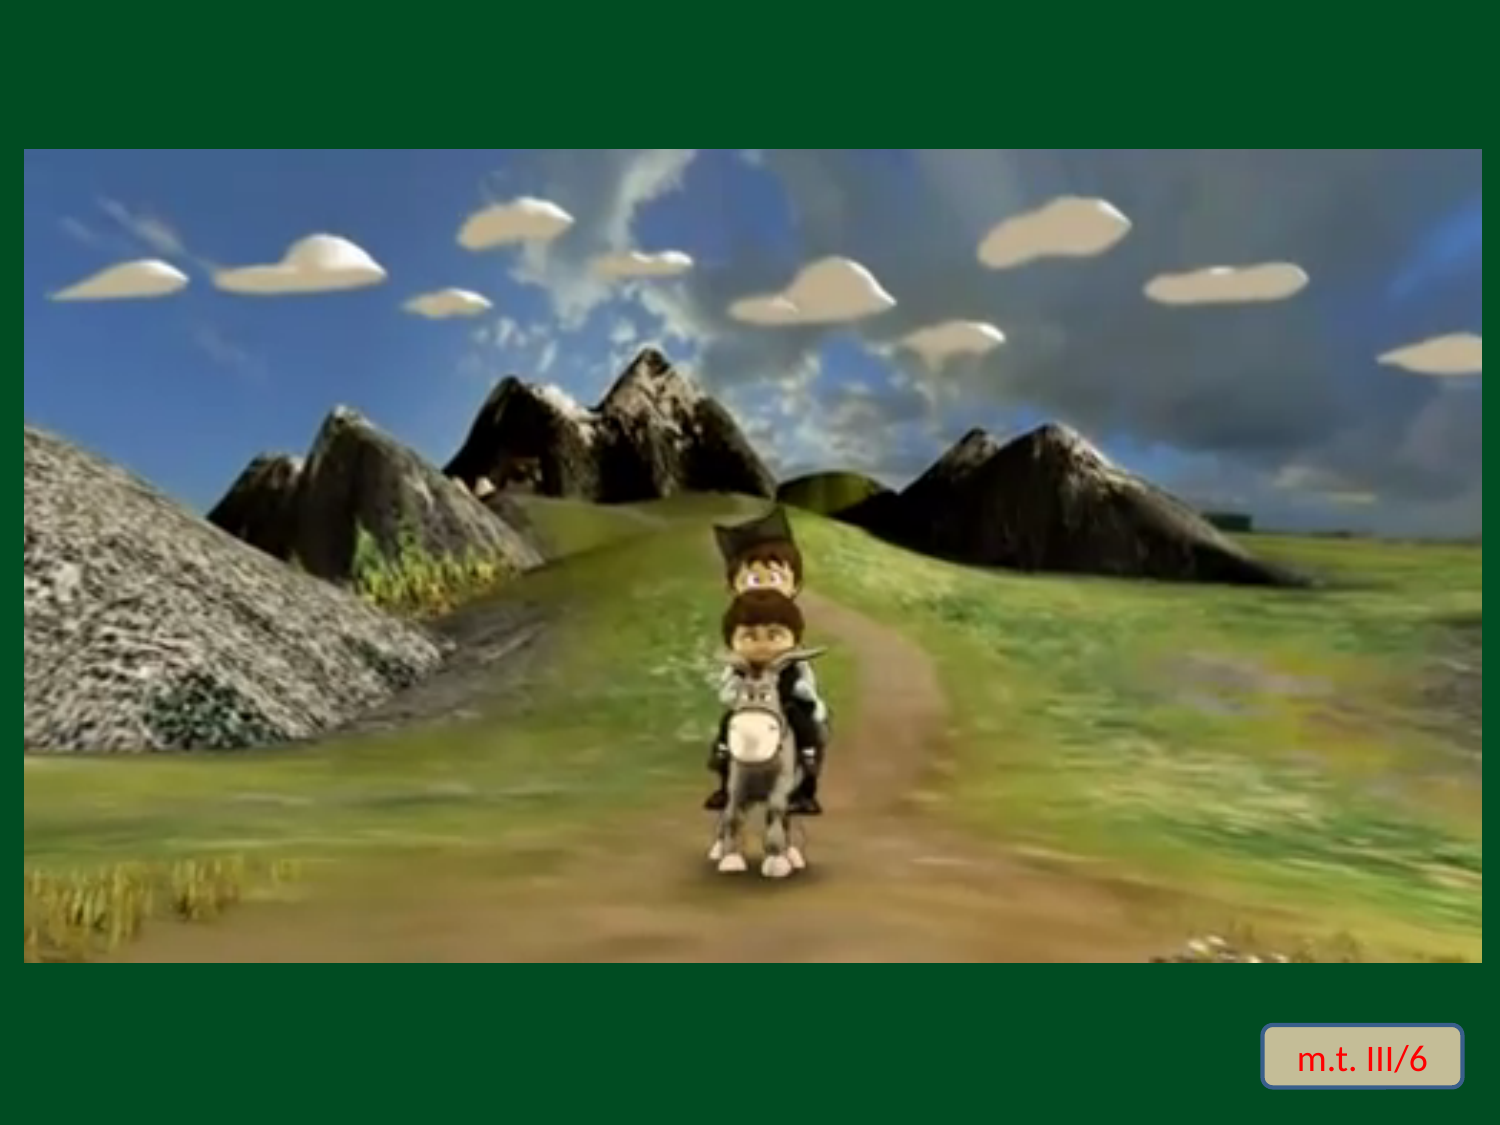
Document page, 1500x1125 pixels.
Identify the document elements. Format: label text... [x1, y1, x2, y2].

picture [24, 149, 1482, 963]
text_box m.t. III/6 [1260, 1022, 1465, 1090]
